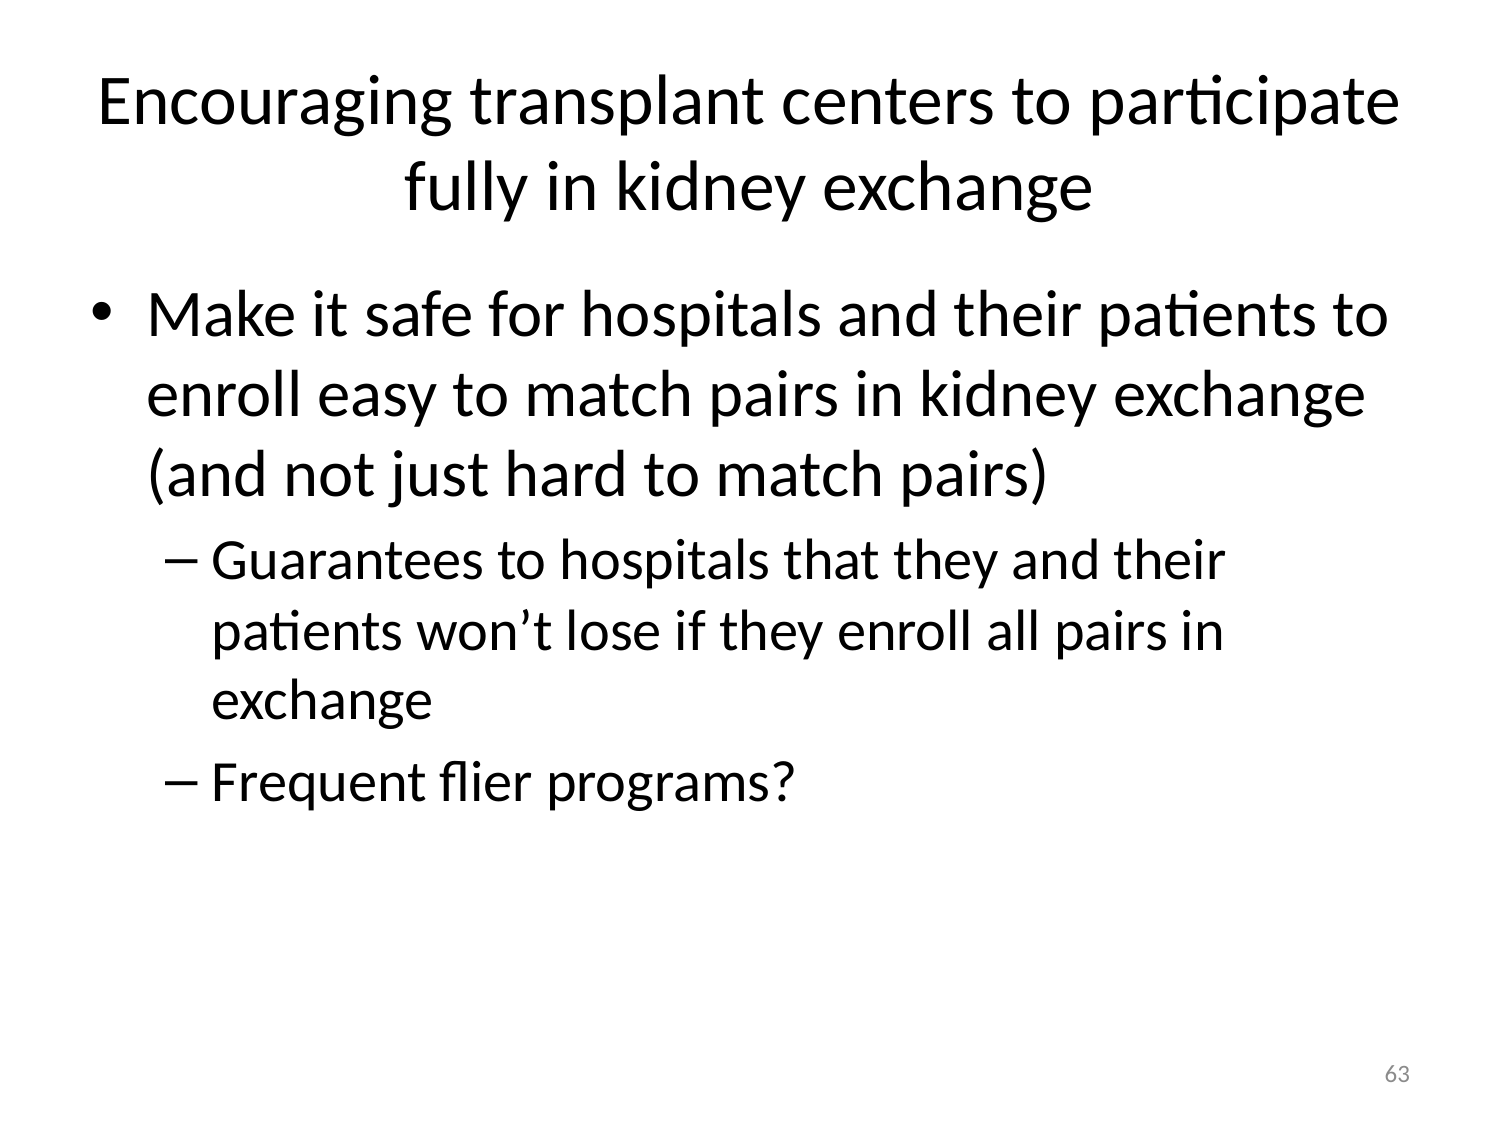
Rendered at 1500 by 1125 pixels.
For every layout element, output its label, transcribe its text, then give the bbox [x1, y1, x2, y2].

list Make it safe for hospitals and their patients to enroll easy to match pairs in kidney exchange (and not just hard to match pairs) Guarantees to hospitals that they and their patients won’t lose if they enroll all pairs in exchange Frequent flier programs? [75, 262, 1425, 1005]
title Encouraging transplant centers to participate fully in kidney exchange [75, 45, 1425, 233]
slide_number 63 [1074, 1042, 1425, 1103]
